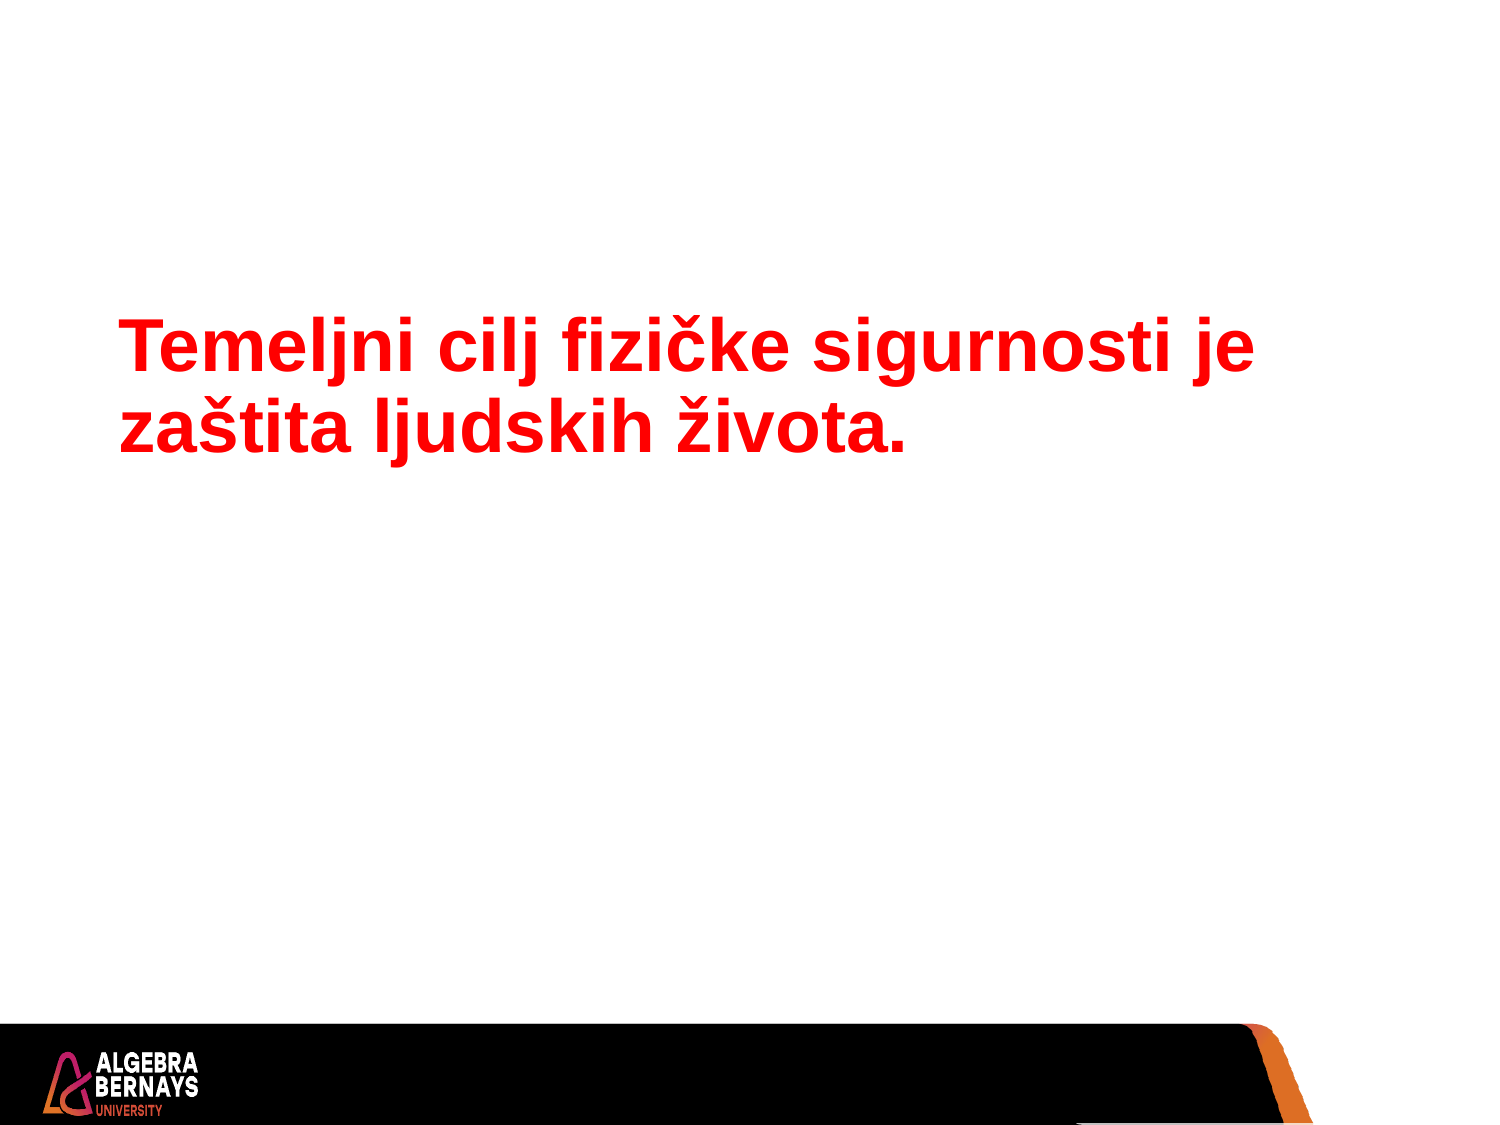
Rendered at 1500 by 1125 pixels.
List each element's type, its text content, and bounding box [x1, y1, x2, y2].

picture [0, 1023, 1468, 1125]
list Temeljni cilj fizičke sigurnosti je zaštita ljudskih života. [103, 299, 1397, 1014]
